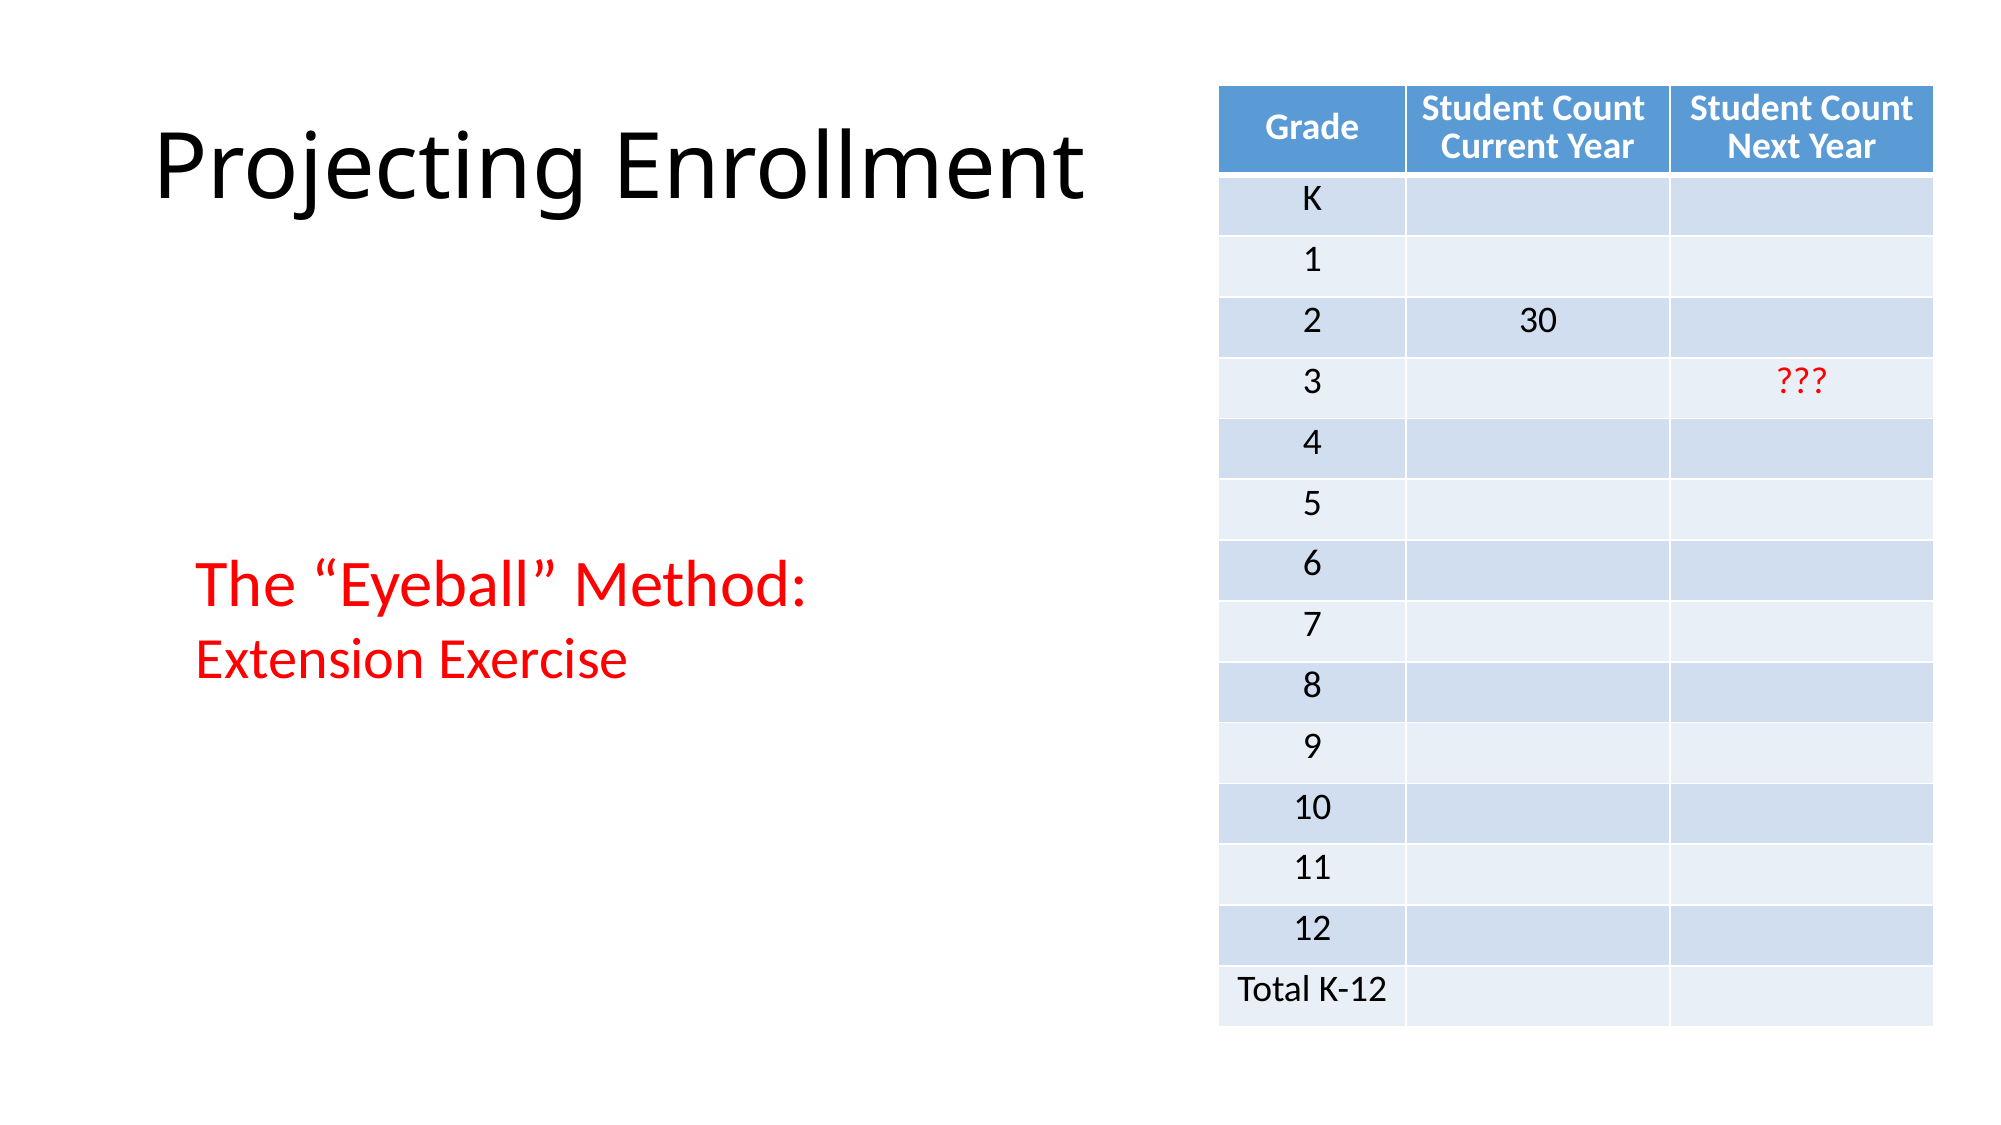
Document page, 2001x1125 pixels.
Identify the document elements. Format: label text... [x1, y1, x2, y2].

table_cell Total K-12 [1219, 967, 1405, 1026]
table_cell 12 [1219, 906, 1405, 965]
table_cell [1407, 602, 1669, 661]
table_cell 5 [1219, 480, 1405, 539]
title Projecting Enrollment [137, 59, 1863, 278]
table_cell K [1219, 178, 1405, 235]
table_cell [1671, 845, 1933, 904]
text_box The “Eyeball” Method: Extension Exercise [180, 532, 824, 698]
table_cell 7 [1219, 602, 1405, 661]
table_cell [1671, 237, 1933, 296]
table_cell [1407, 663, 1669, 722]
table_cell [1407, 784, 1669, 843]
table_cell 2 [1219, 298, 1405, 357]
table_cell 3 [1219, 359, 1405, 418]
table_cell [1407, 967, 1669, 1026]
table_cell 10 [1219, 784, 1405, 843]
table_cell [1671, 784, 1933, 843]
table_header Student Count Current Year [1407, 86, 1669, 172]
table_cell [1671, 298, 1933, 357]
table_header Student Count Next Year [1671, 86, 1933, 172]
table_cell [1407, 906, 1669, 965]
table_cell [1671, 723, 1933, 783]
table_cell 11 [1219, 845, 1405, 904]
table_cell [1407, 419, 1669, 478]
table_cell [1407, 359, 1669, 418]
table_cell [1407, 178, 1669, 235]
table_cell [1671, 419, 1933, 478]
table_cell [1407, 480, 1669, 539]
table_cell 9 [1219, 723, 1405, 783]
table_cell 4 [1219, 419, 1405, 478]
table_cell 1 [1219, 237, 1405, 296]
table_cell 8 [1219, 663, 1405, 722]
table_cell [1671, 178, 1933, 235]
table_header Grade [1219, 86, 1405, 172]
table_cell [1407, 237, 1669, 296]
table_cell [1671, 602, 1933, 661]
table_cell [1407, 541, 1669, 600]
table_cell [1671, 480, 1933, 539]
table_cell 30 [1407, 298, 1669, 357]
table_cell [1671, 541, 1933, 600]
table_cell [1407, 723, 1669, 783]
table_cell [1407, 845, 1669, 904]
table_cell [1671, 906, 1933, 965]
table_cell [1671, 663, 1933, 722]
table_cell ??? [1671, 359, 1933, 418]
table_cell 6 [1219, 541, 1405, 600]
table_cell [1671, 967, 1933, 1026]
